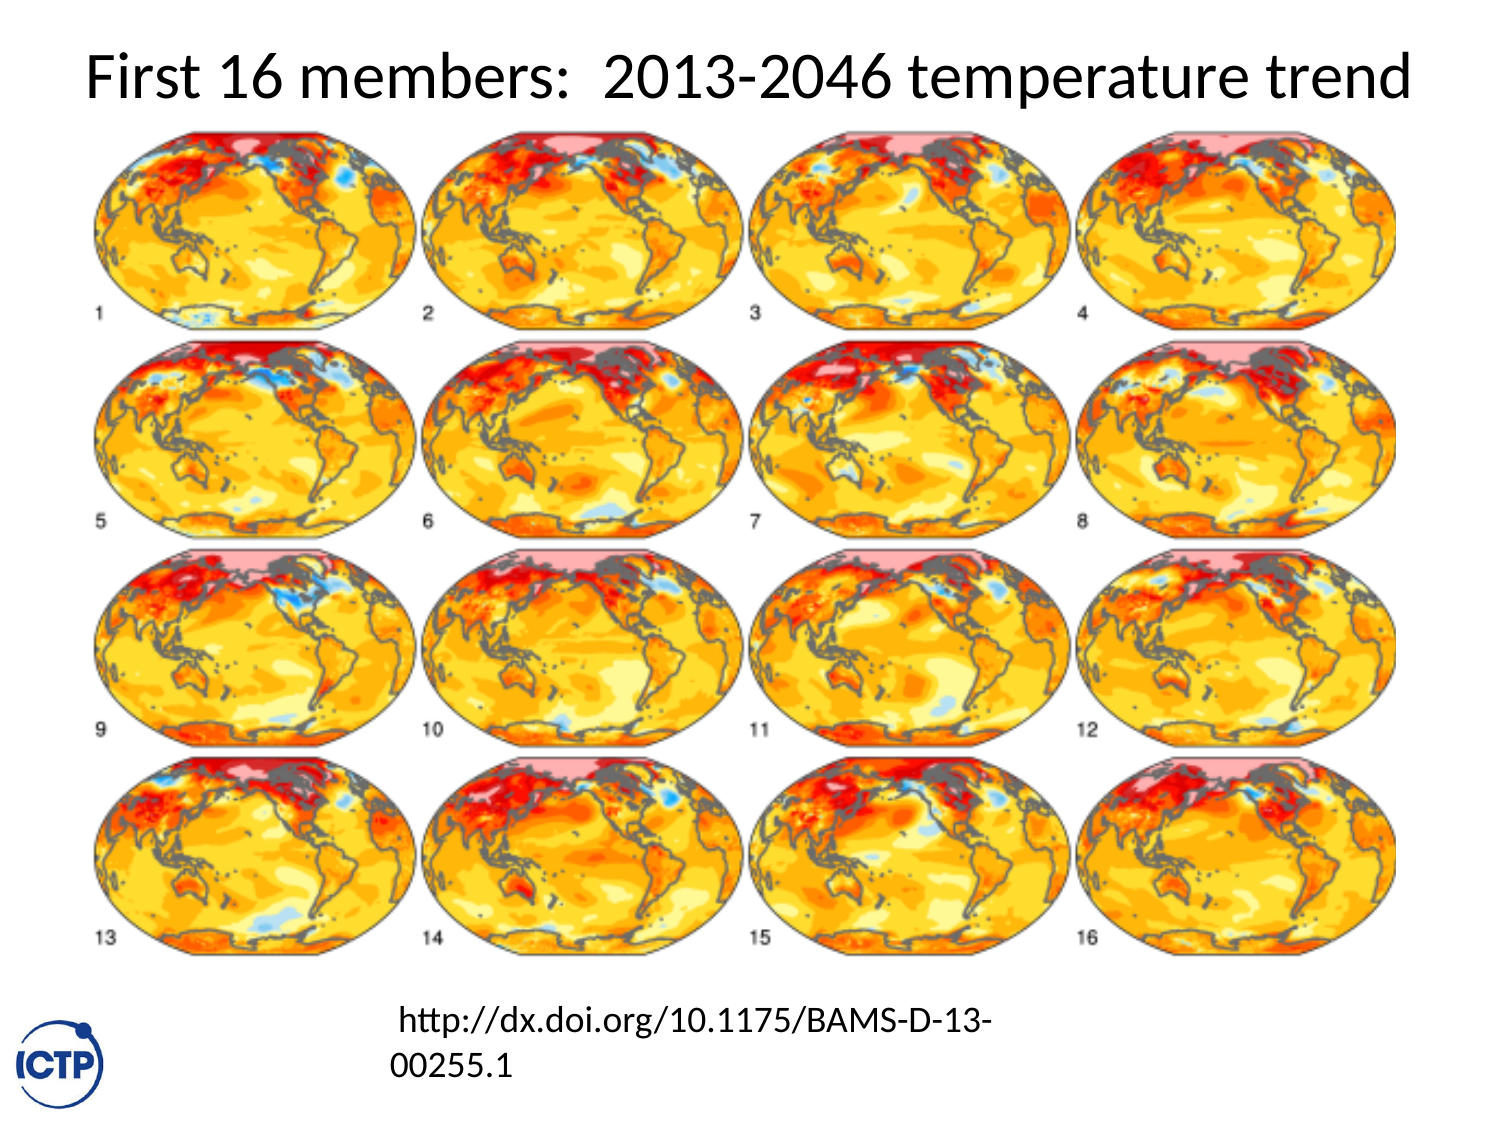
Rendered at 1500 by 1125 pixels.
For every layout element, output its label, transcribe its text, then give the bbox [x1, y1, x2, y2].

picture [74, 112, 1397, 959]
text_box http://dx.doi.org/10.1175/BAMS-D-13-00255.1 [374, 987, 1125, 1093]
picture [0, 999, 120, 1125]
text_box First 16 members: 2013-2046 temperature trend [24, 24, 1475, 150]
